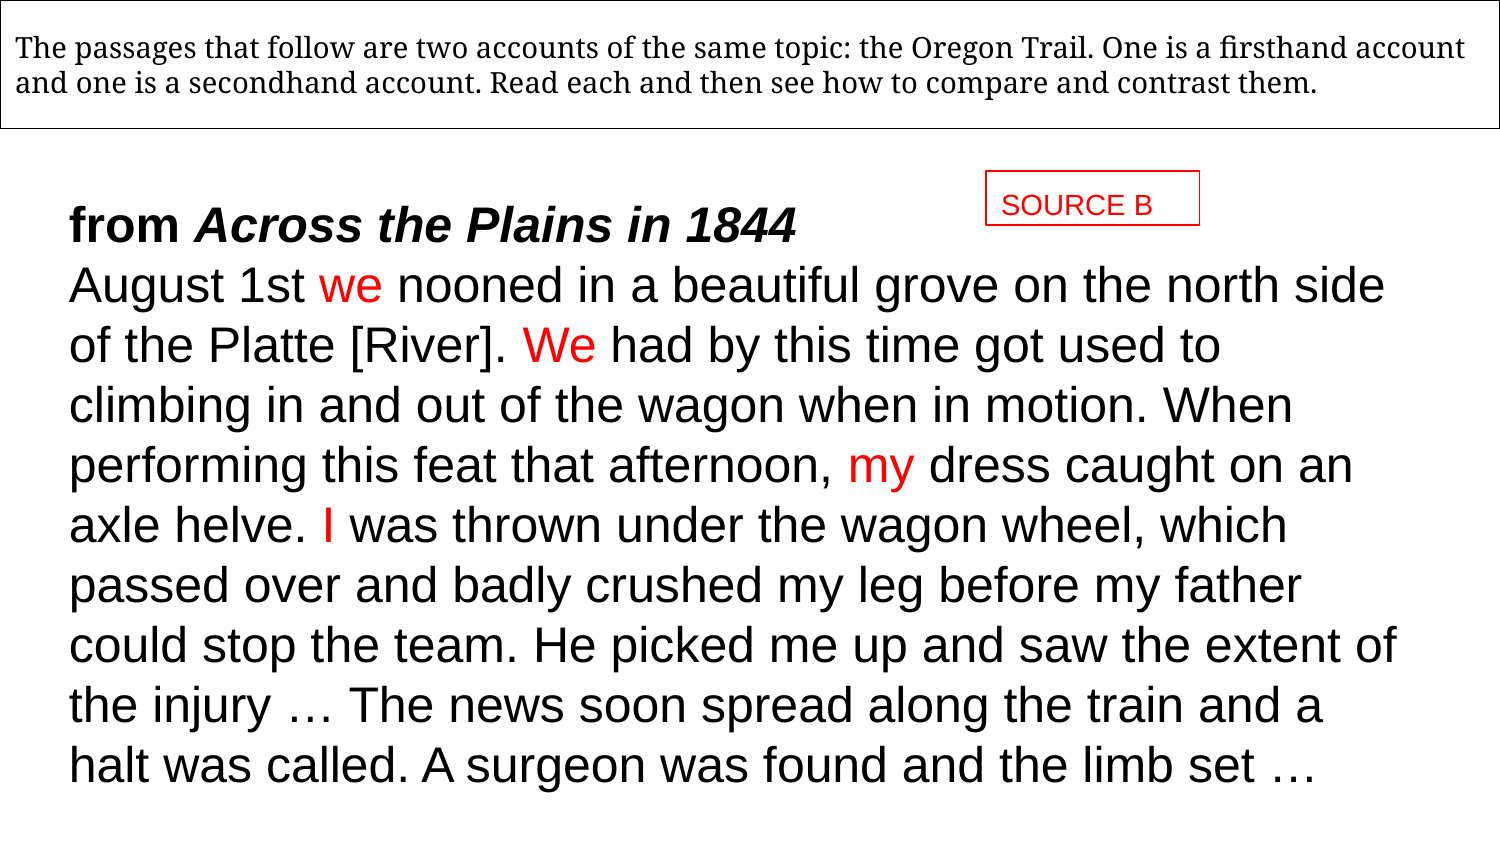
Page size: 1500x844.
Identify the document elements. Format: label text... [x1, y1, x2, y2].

text_box SOURCE B [986, 171, 1200, 225]
text_box from Across the Plains in 1844 August 1st we nooned in a beautiful grove on the north side of the Platte [River]. We had by this time got used to climbing in and out of the wagon when in motion. When performing this feat that afternoon, my dress caught on an axle helve. I was thrown under the wagon wheel, which passed over and badly crushed my leg before my father could stop the team. He picked me up and saw the extent of the injury … The news soon spread along the train and a halt was called. A surgeon was found and the limb set … [53, 160, 1424, 825]
text_box The passages that follow are two accounts of the same topic: the Oregon Trail. One is a firsthand account and one is a secondhand account. Read each and then see how to compare and contrast them. [0, 0, 1500, 129]
